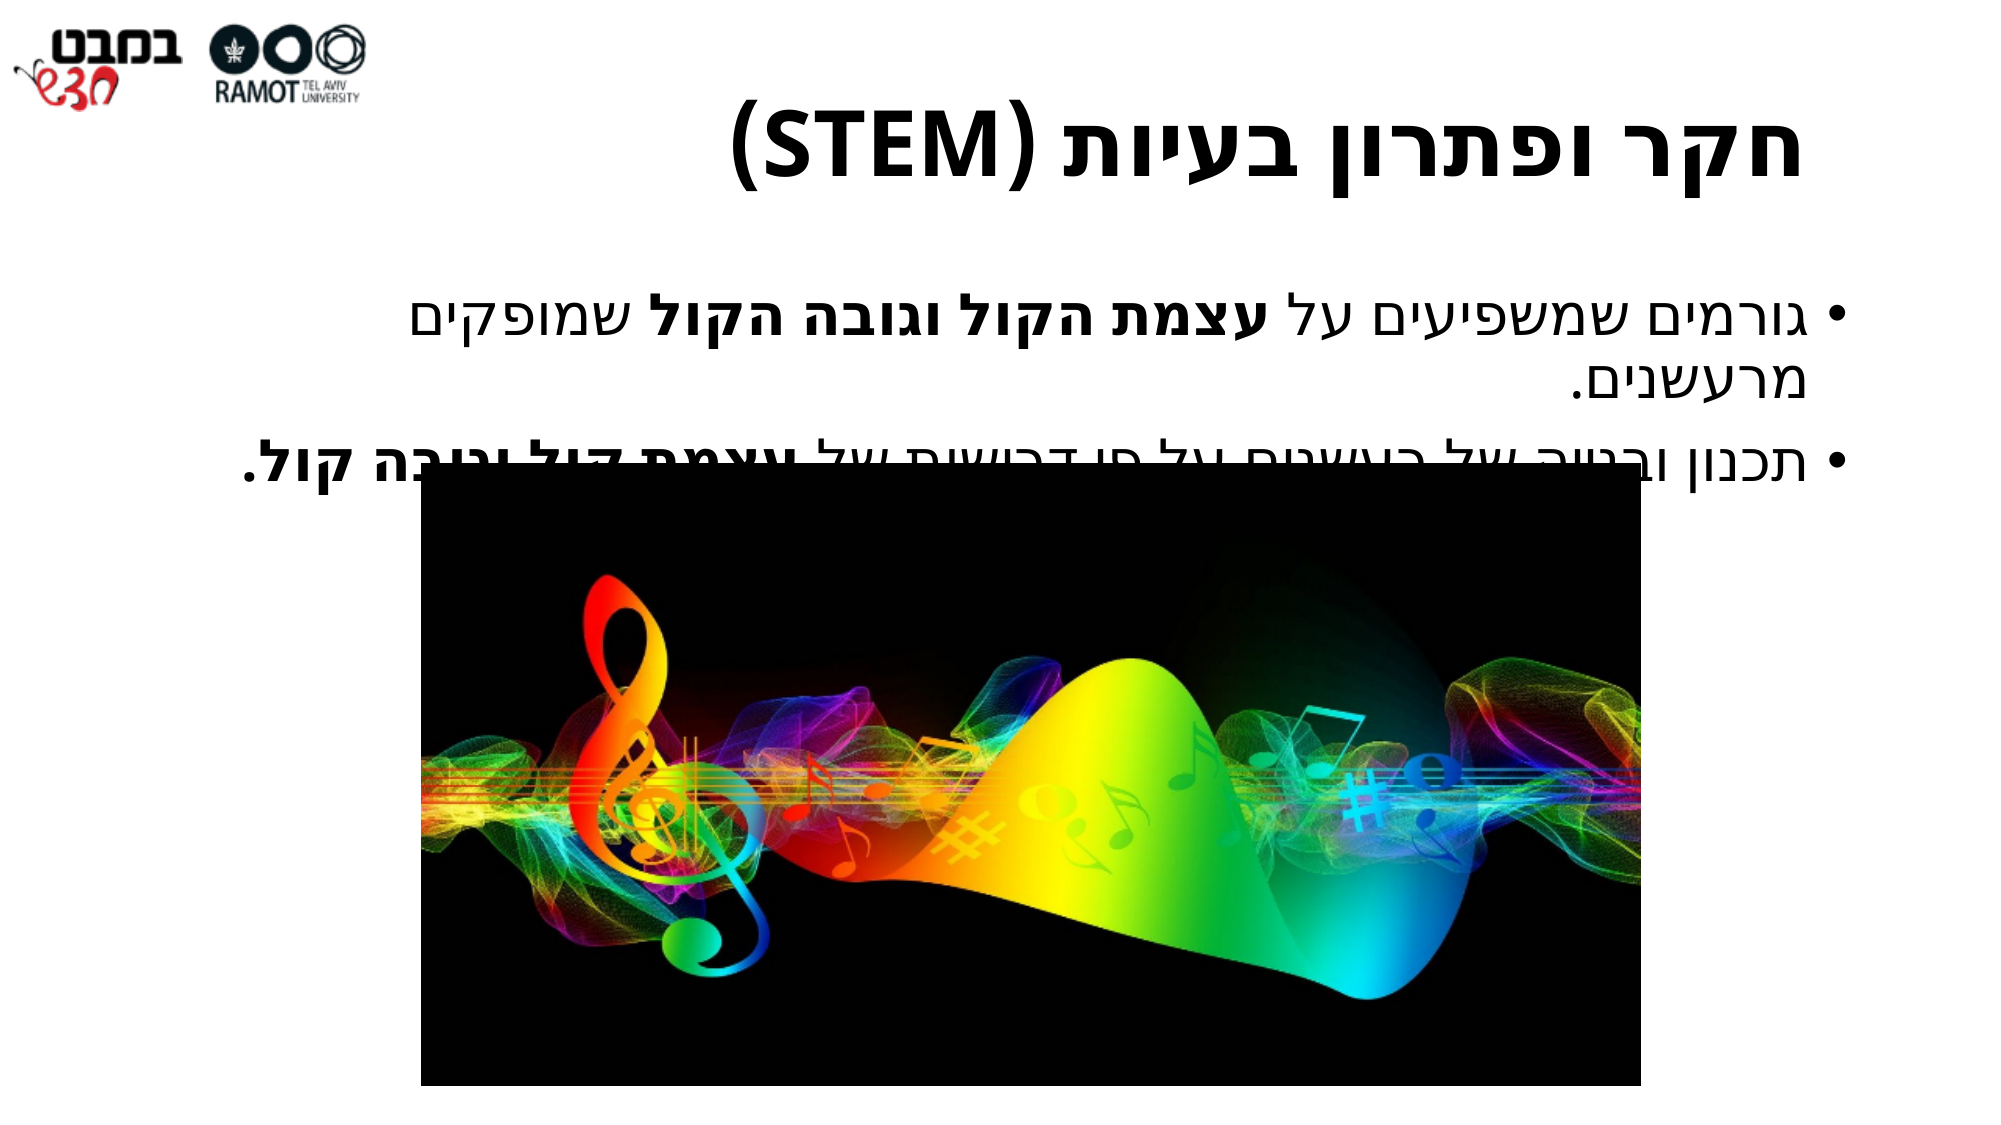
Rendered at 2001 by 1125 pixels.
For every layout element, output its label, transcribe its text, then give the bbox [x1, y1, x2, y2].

list גורמים שמשפיעים על עצמת הקול וגובה הקול שמופקים מרעשנים. תכנון ובנייה של רעשנים על פי דרישות של עצמת קול וגובה קול. [137, 277, 1863, 1014]
title חקר ופתרון בעיות (STEM) [97, 38, 1823, 256]
picture [202, 14, 374, 112]
picture [421, 463, 1641, 1086]
picture [13, 29, 183, 112]
